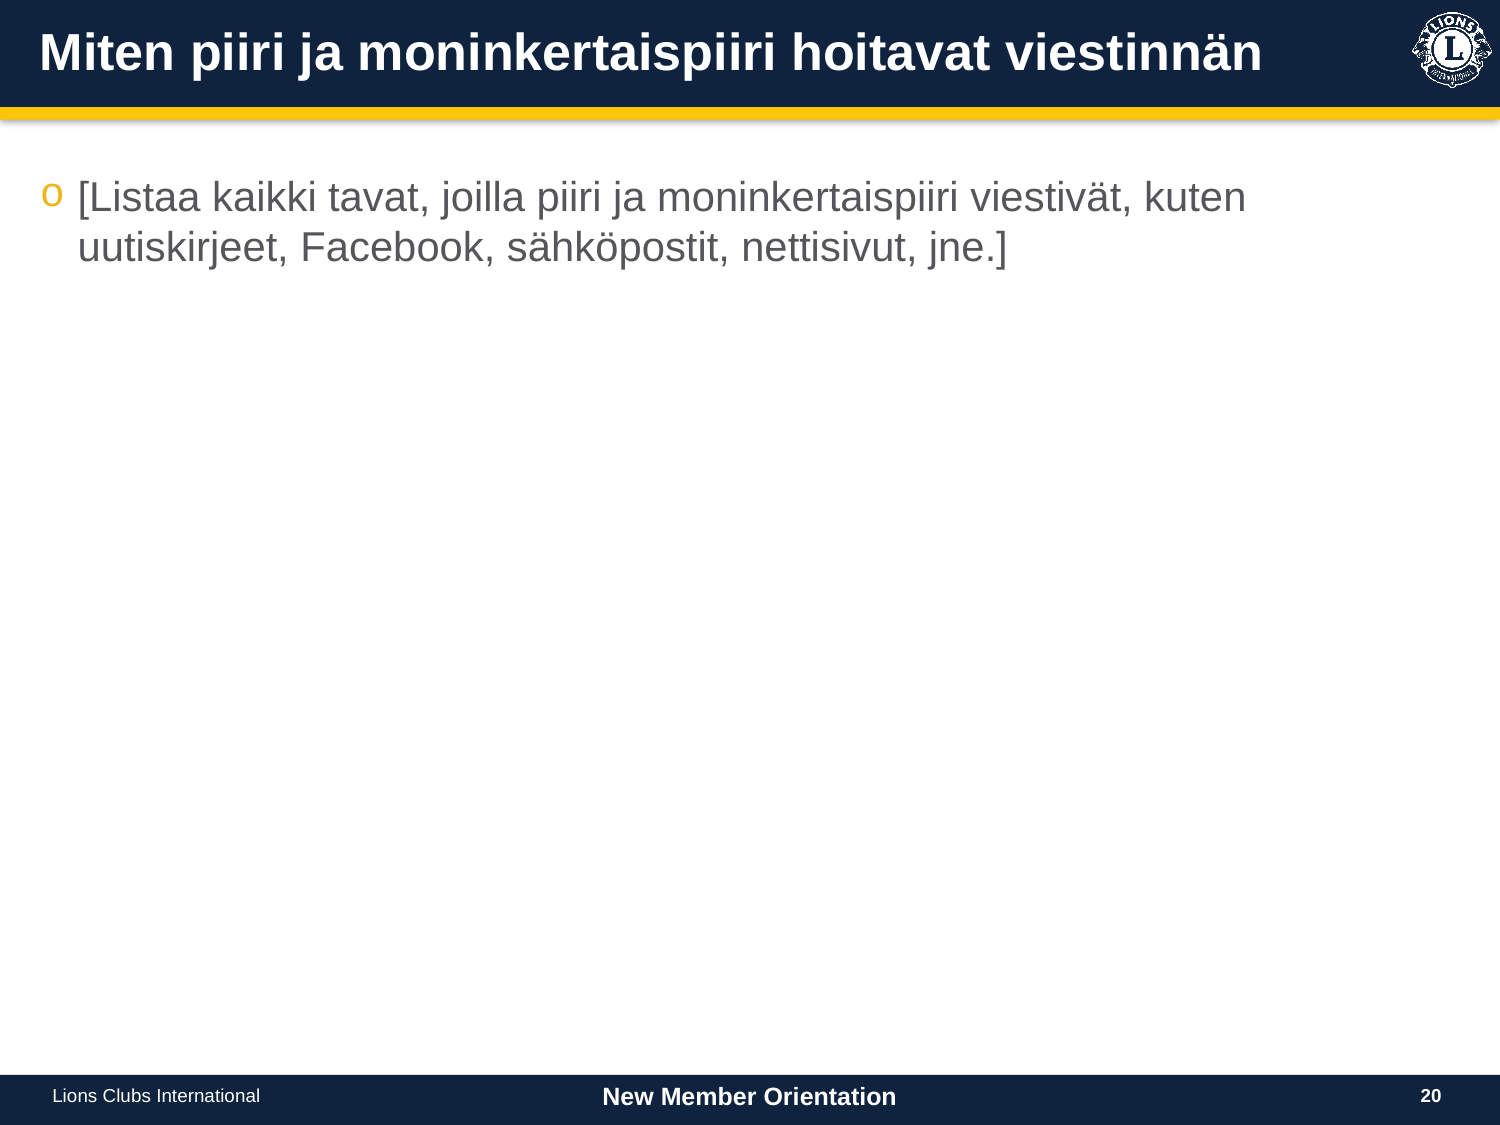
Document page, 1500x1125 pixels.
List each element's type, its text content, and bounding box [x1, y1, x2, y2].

text_box [Listaa kaikki tavat, joilla piiri ja moninkertaispiiri viestivät, kuten uutiskirjeet, Facebook, sähköpostit, nettisivut, jne.] [24, 162, 1300, 1050]
title Miten piiri ja moninkertaispiiri hoitavat viestinnän [24, 12, 1401, 88]
picture [1412, 12, 1492, 88]
